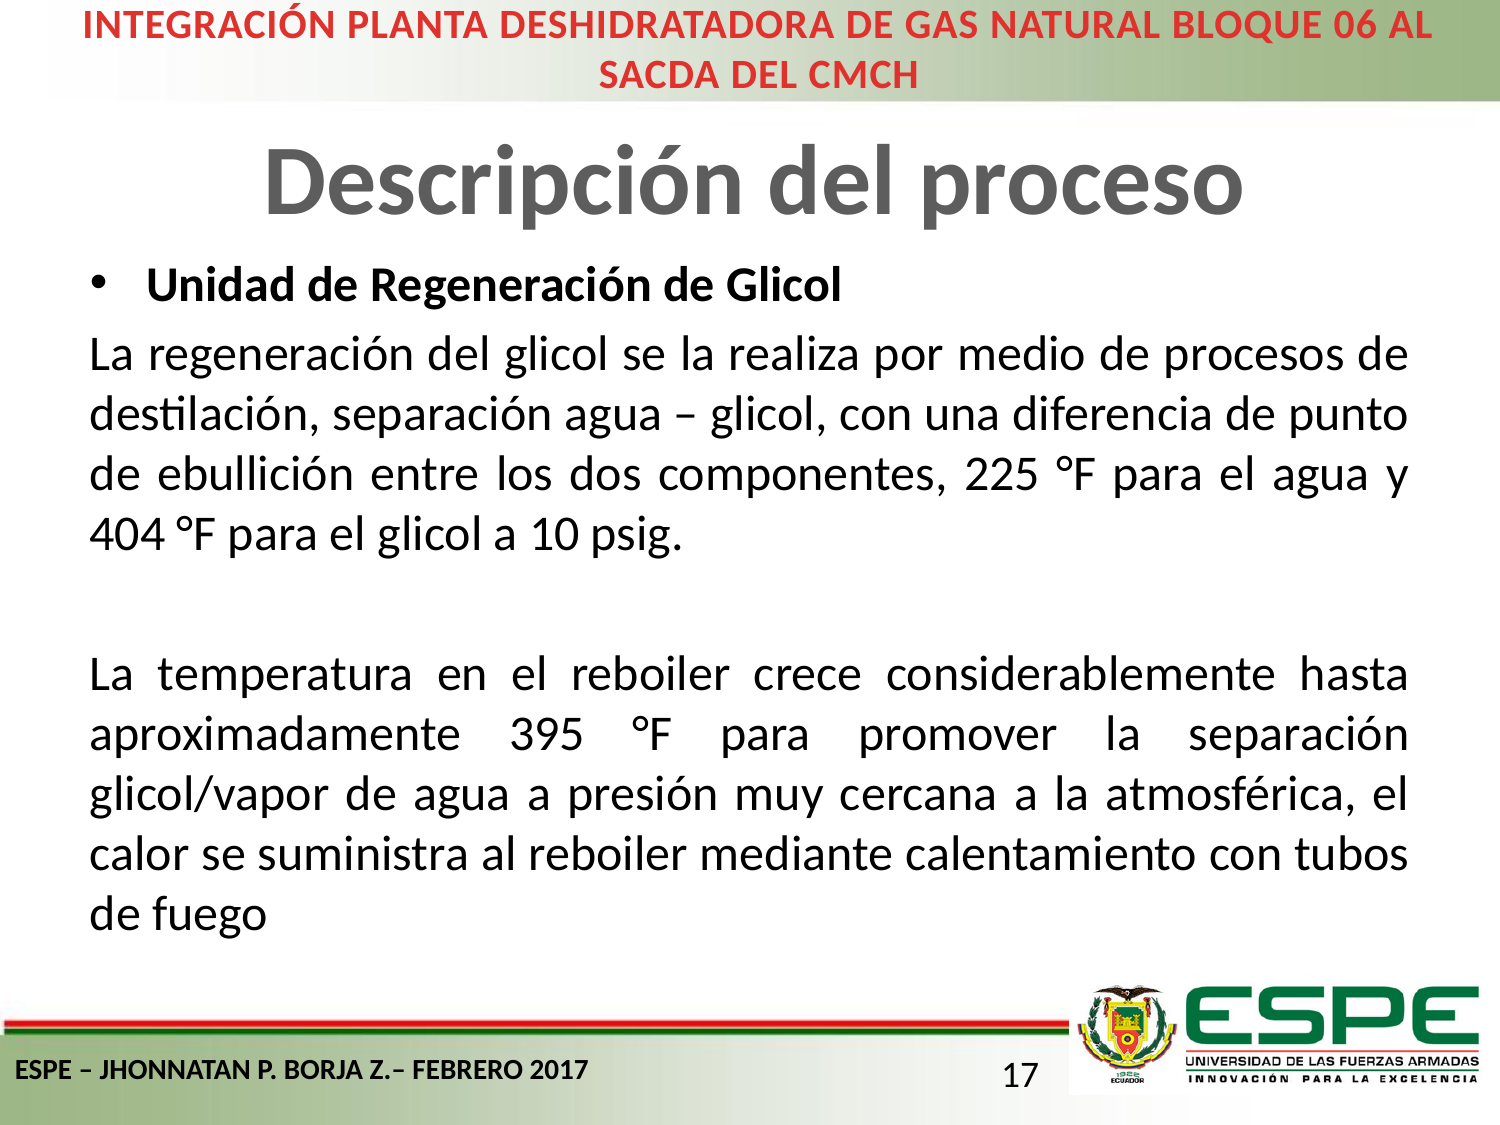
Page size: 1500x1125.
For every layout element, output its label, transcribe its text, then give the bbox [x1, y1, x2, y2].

slide_number 17 [986, 1042, 1058, 1103]
footer ESPE – JHONNATAN P. BORJA Z.– FEBRERO 2017 [0, 1042, 638, 1103]
text_box Descripción del proceso [247, 107, 1262, 243]
list Unidad de Regeneración de Glicol La regeneración del glicol se la realiza por medio de procesos de destilación, separación agua – glicol, con una diferencia de punto de ebullición entre los dos componentes, 225 °F para el agua y 404 °F para el glicol a 10 psig. La temperatura en el reboiler crece considerablemente hasta aproximadamente 395 °F para promover la separación glicol/vapor de agua a presión muy cercana a la atmosférica, el calor se suministra al reboiler mediante calentamiento con tubos de fuego [75, 243, 1425, 1005]
text_box INTEGRACIÓN PLANTA DESHIDRATADORA DE GAS NATURAL BLOQUE 06 AL SACDA DEL CMCH [23, 0, 1495, 104]
picture [0, 0, 1500, 1125]
